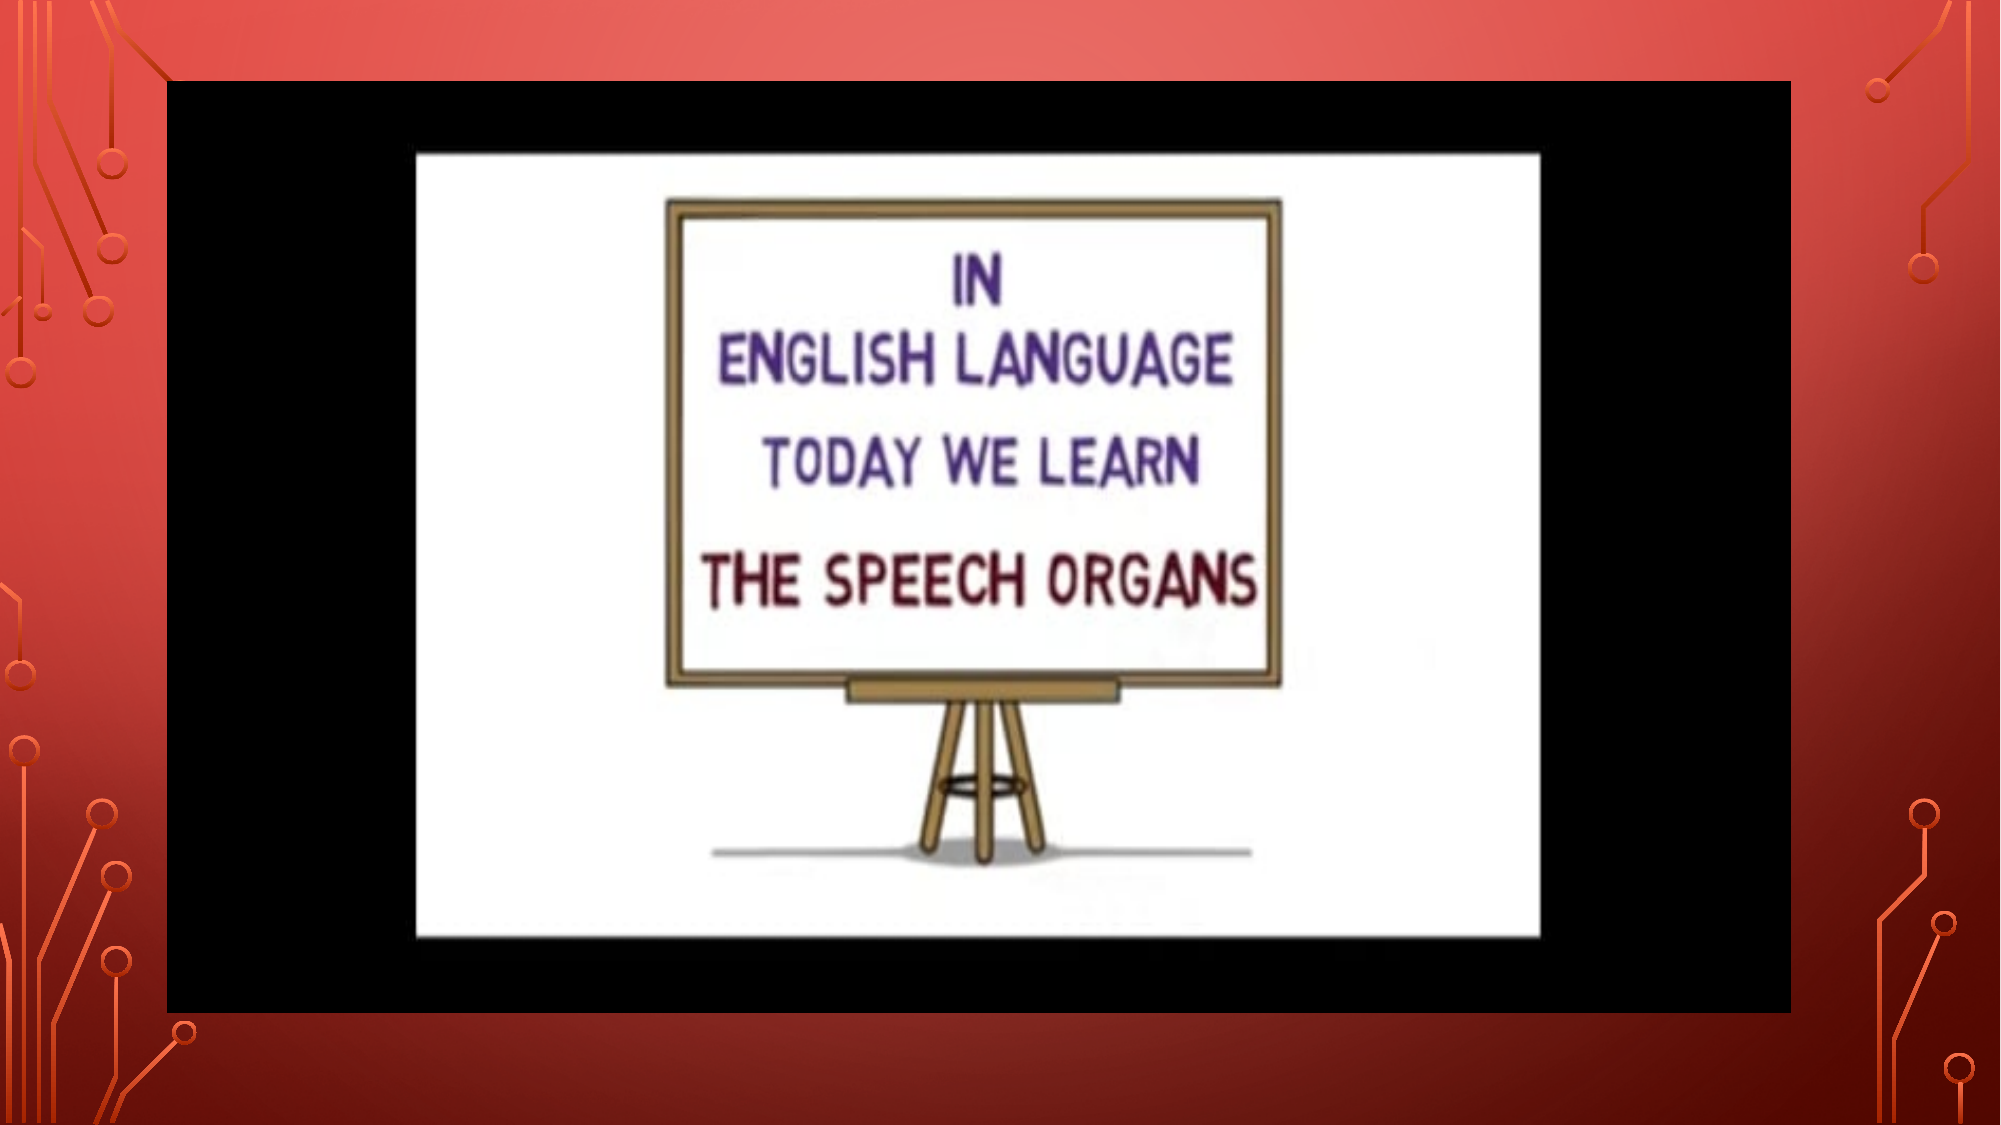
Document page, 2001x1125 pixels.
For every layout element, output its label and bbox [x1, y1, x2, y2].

list [166, 80, 1791, 1013]
